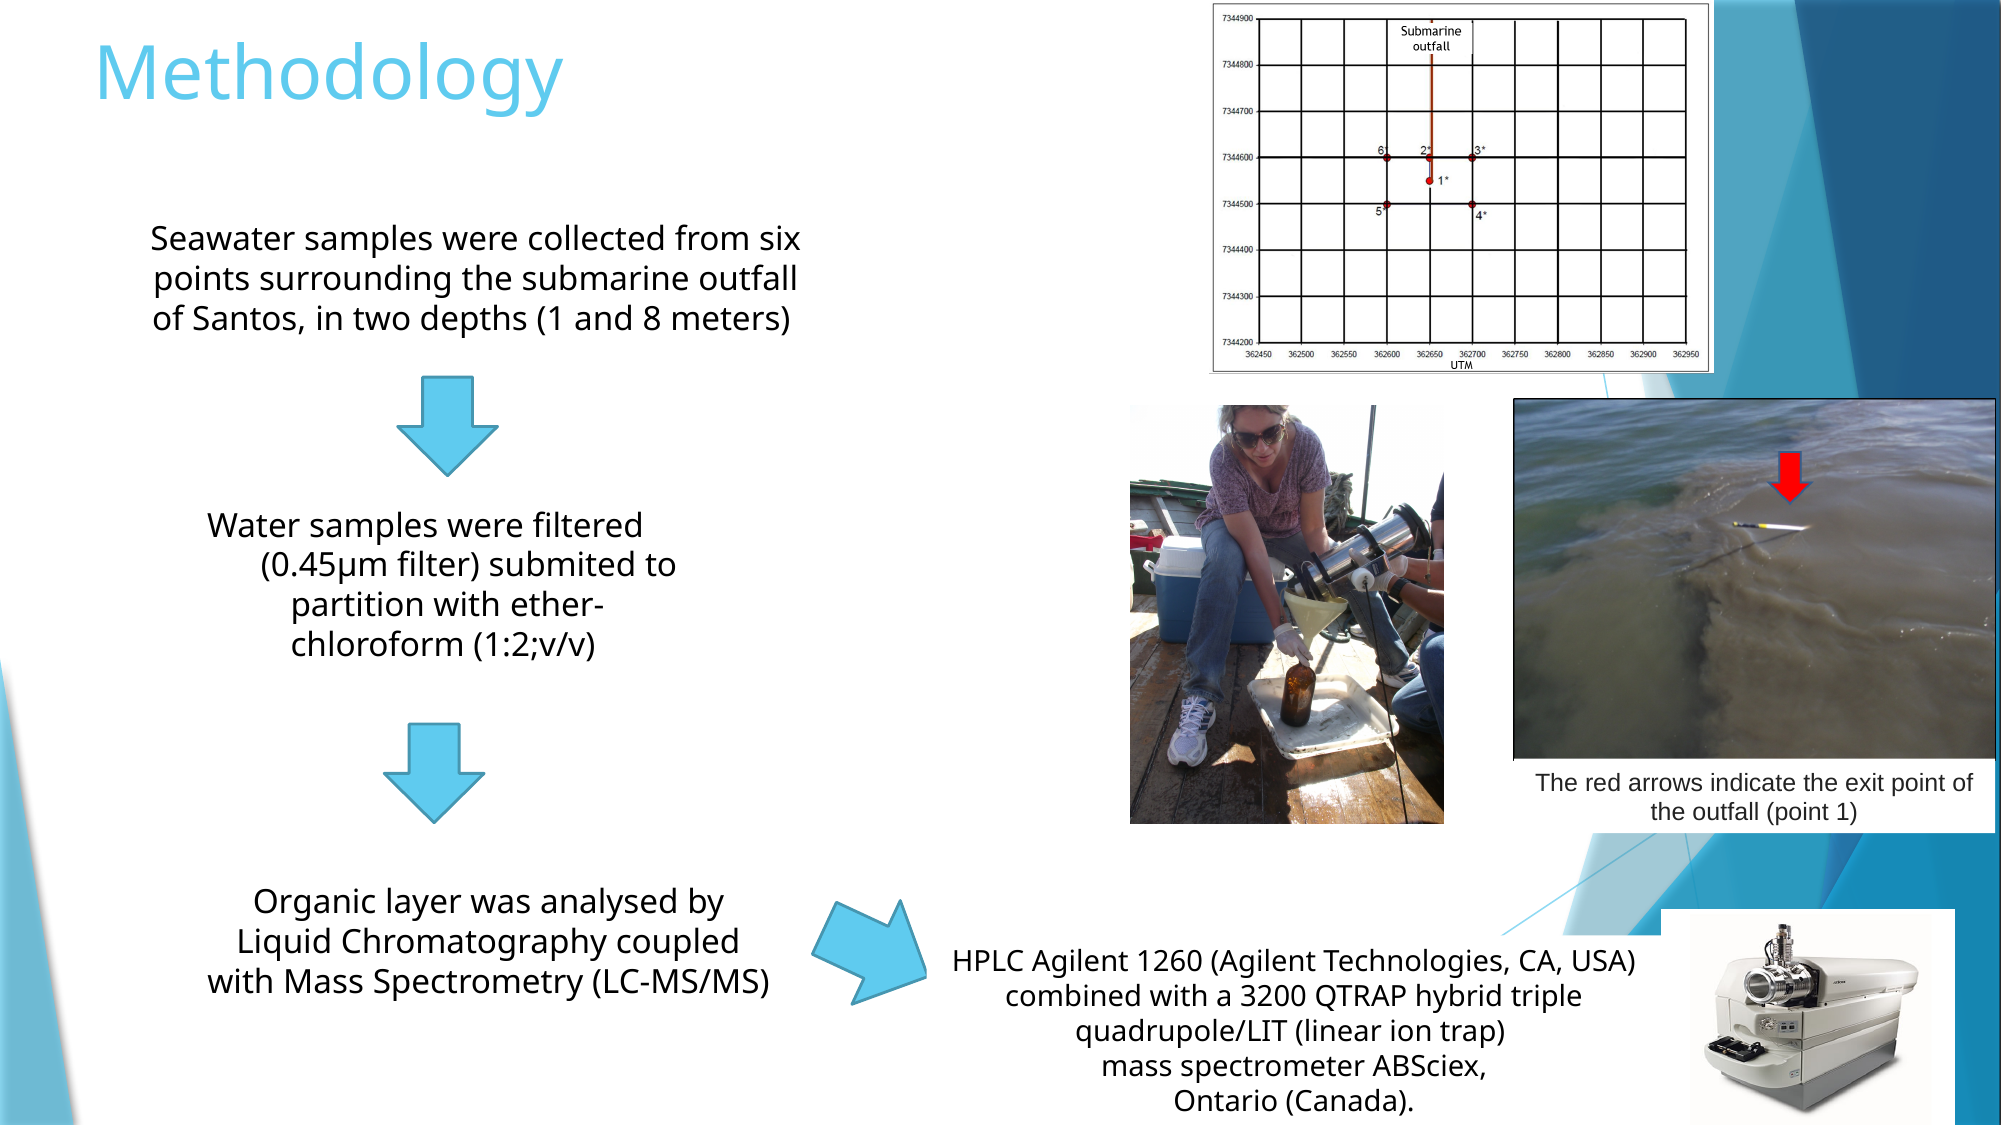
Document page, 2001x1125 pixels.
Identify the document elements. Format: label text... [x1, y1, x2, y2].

text_box [811, 899, 926, 1006]
picture [1208, 0, 1714, 379]
text_box [396, 375, 499, 477]
text_box Water samples were filtered (0.45µm filter) submited to partition with ether-chloroform (1:2;v/v) [190, 496, 705, 671]
picture [1130, 405, 1445, 824]
picture [1512, 397, 1996, 761]
text_box Organic layer was analysed by Liquid Chromatography coupled with Mass Spectrometry (LC-MS/MS) [190, 873, 788, 1048]
text_box [382, 722, 486, 824]
text_box HPLC Agilent 1260 (Agilent Technologies, CA, USA) combined with a 3200 QTRAP hybrid triple quadrupole/LIT (linear ion trap) mass spectrometer ABSciex, Ontario (Canada). [926, 935, 1659, 1125]
title Methodology [79, 17, 1206, 235]
text_box Seawater samples were collected from six points surrounding the submarine outfall of Santos, in two depths (1 and 8 meters) [133, 209, 819, 345]
text_box The red arrows indicate the exit point of the outfall (point 1) [1514, 771, 1996, 834]
picture [1661, 909, 1956, 1125]
